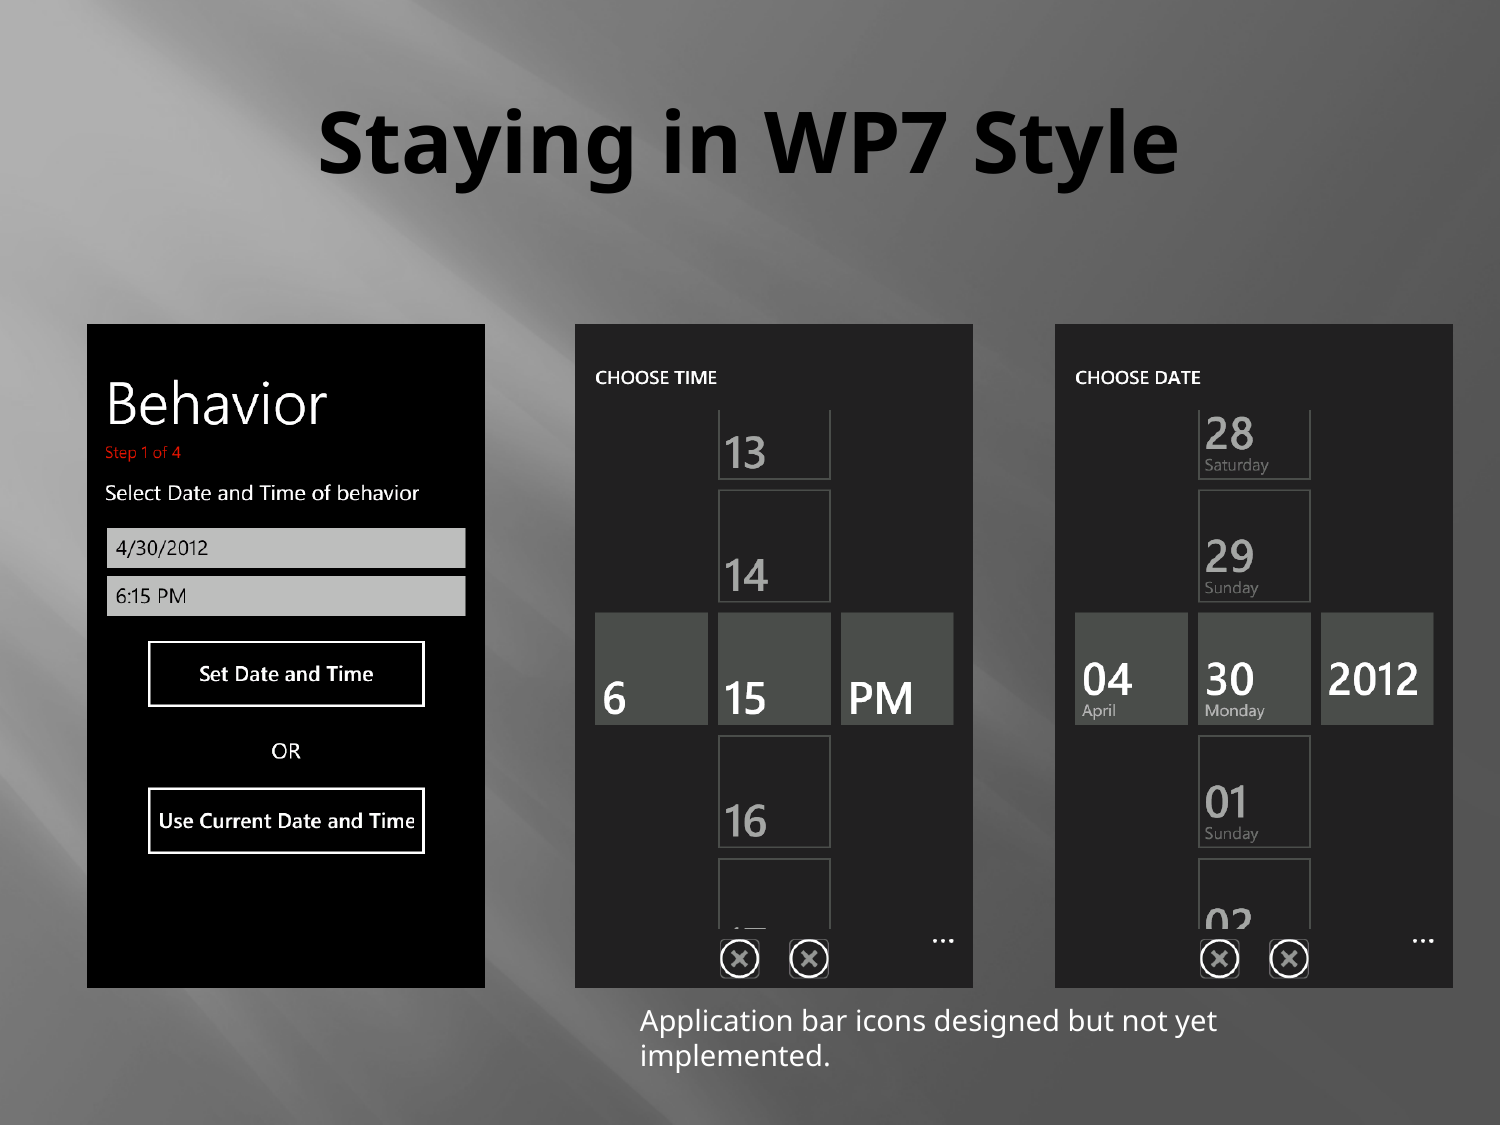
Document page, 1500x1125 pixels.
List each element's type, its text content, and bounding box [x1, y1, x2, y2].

picture [87, 324, 486, 988]
picture [574, 324, 973, 988]
text_box Application bar icons designed but not yet implemented. [624, 994, 1413, 1080]
picture [1054, 324, 1453, 988]
title Staying in WP7 Style [75, 45, 1425, 233]
